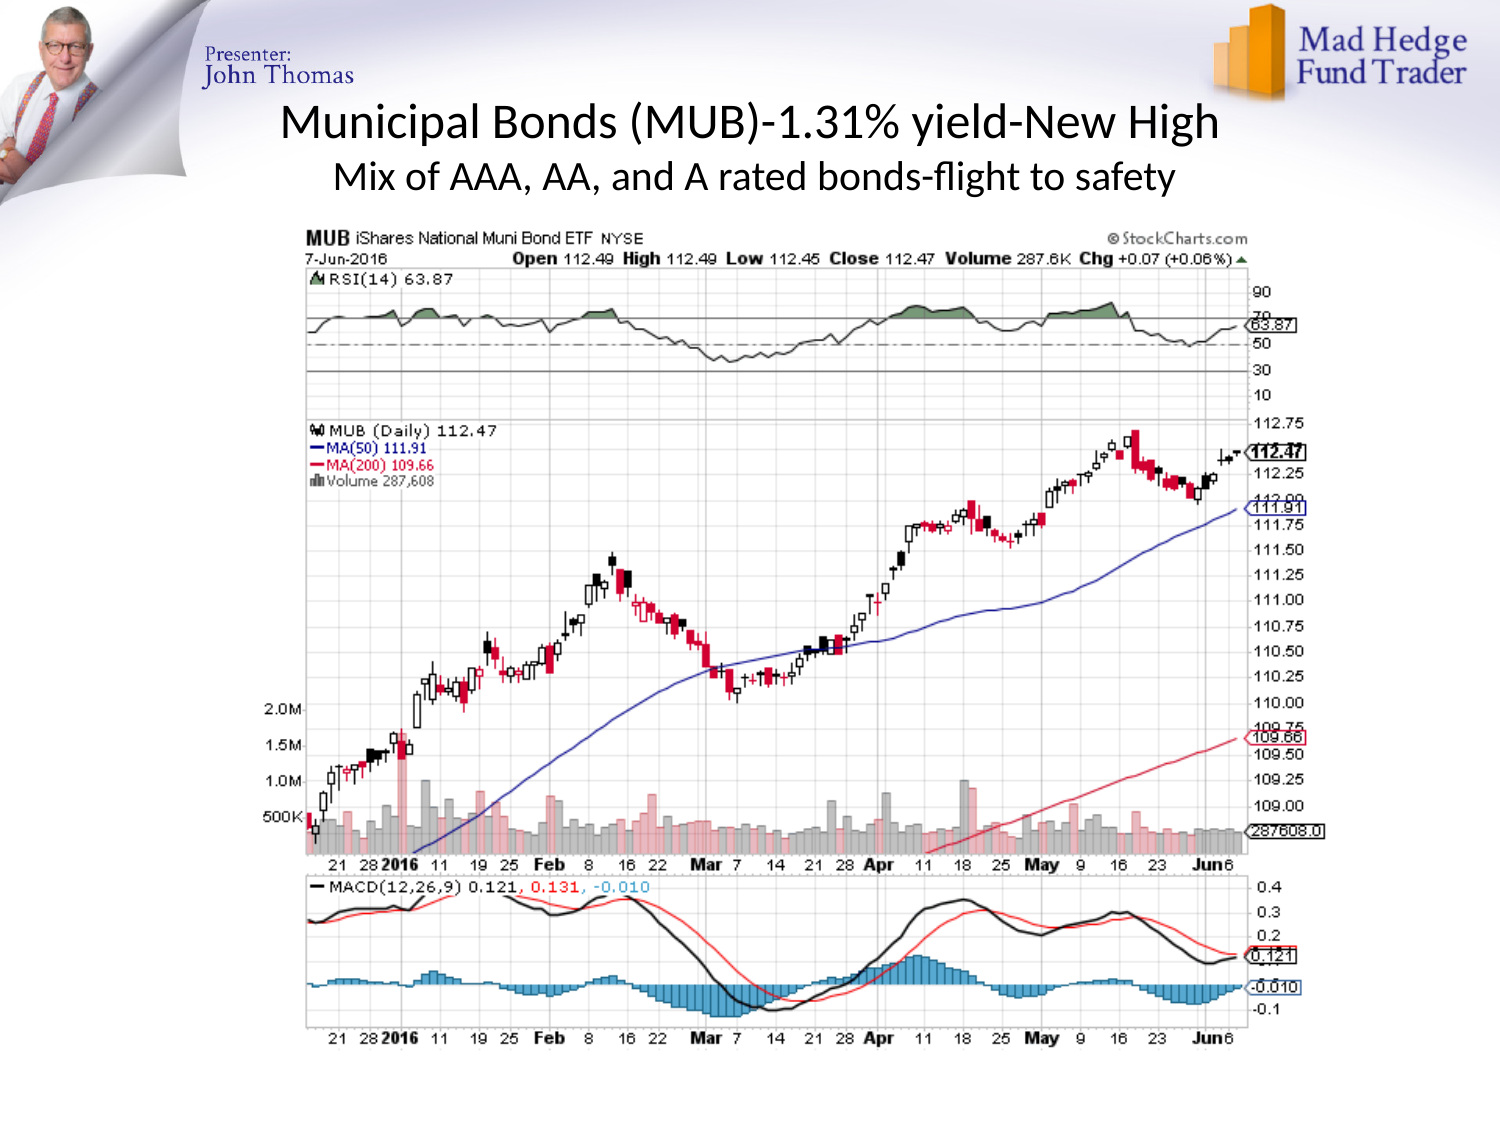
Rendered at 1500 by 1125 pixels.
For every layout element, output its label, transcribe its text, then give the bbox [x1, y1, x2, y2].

picture [0, 0, 1500, 1053]
title Municipal Bonds (MUB)-1.31% yield-New High Mix of AAA, AA, and A rated bonds-flight to safety [75, 62, 1425, 225]
